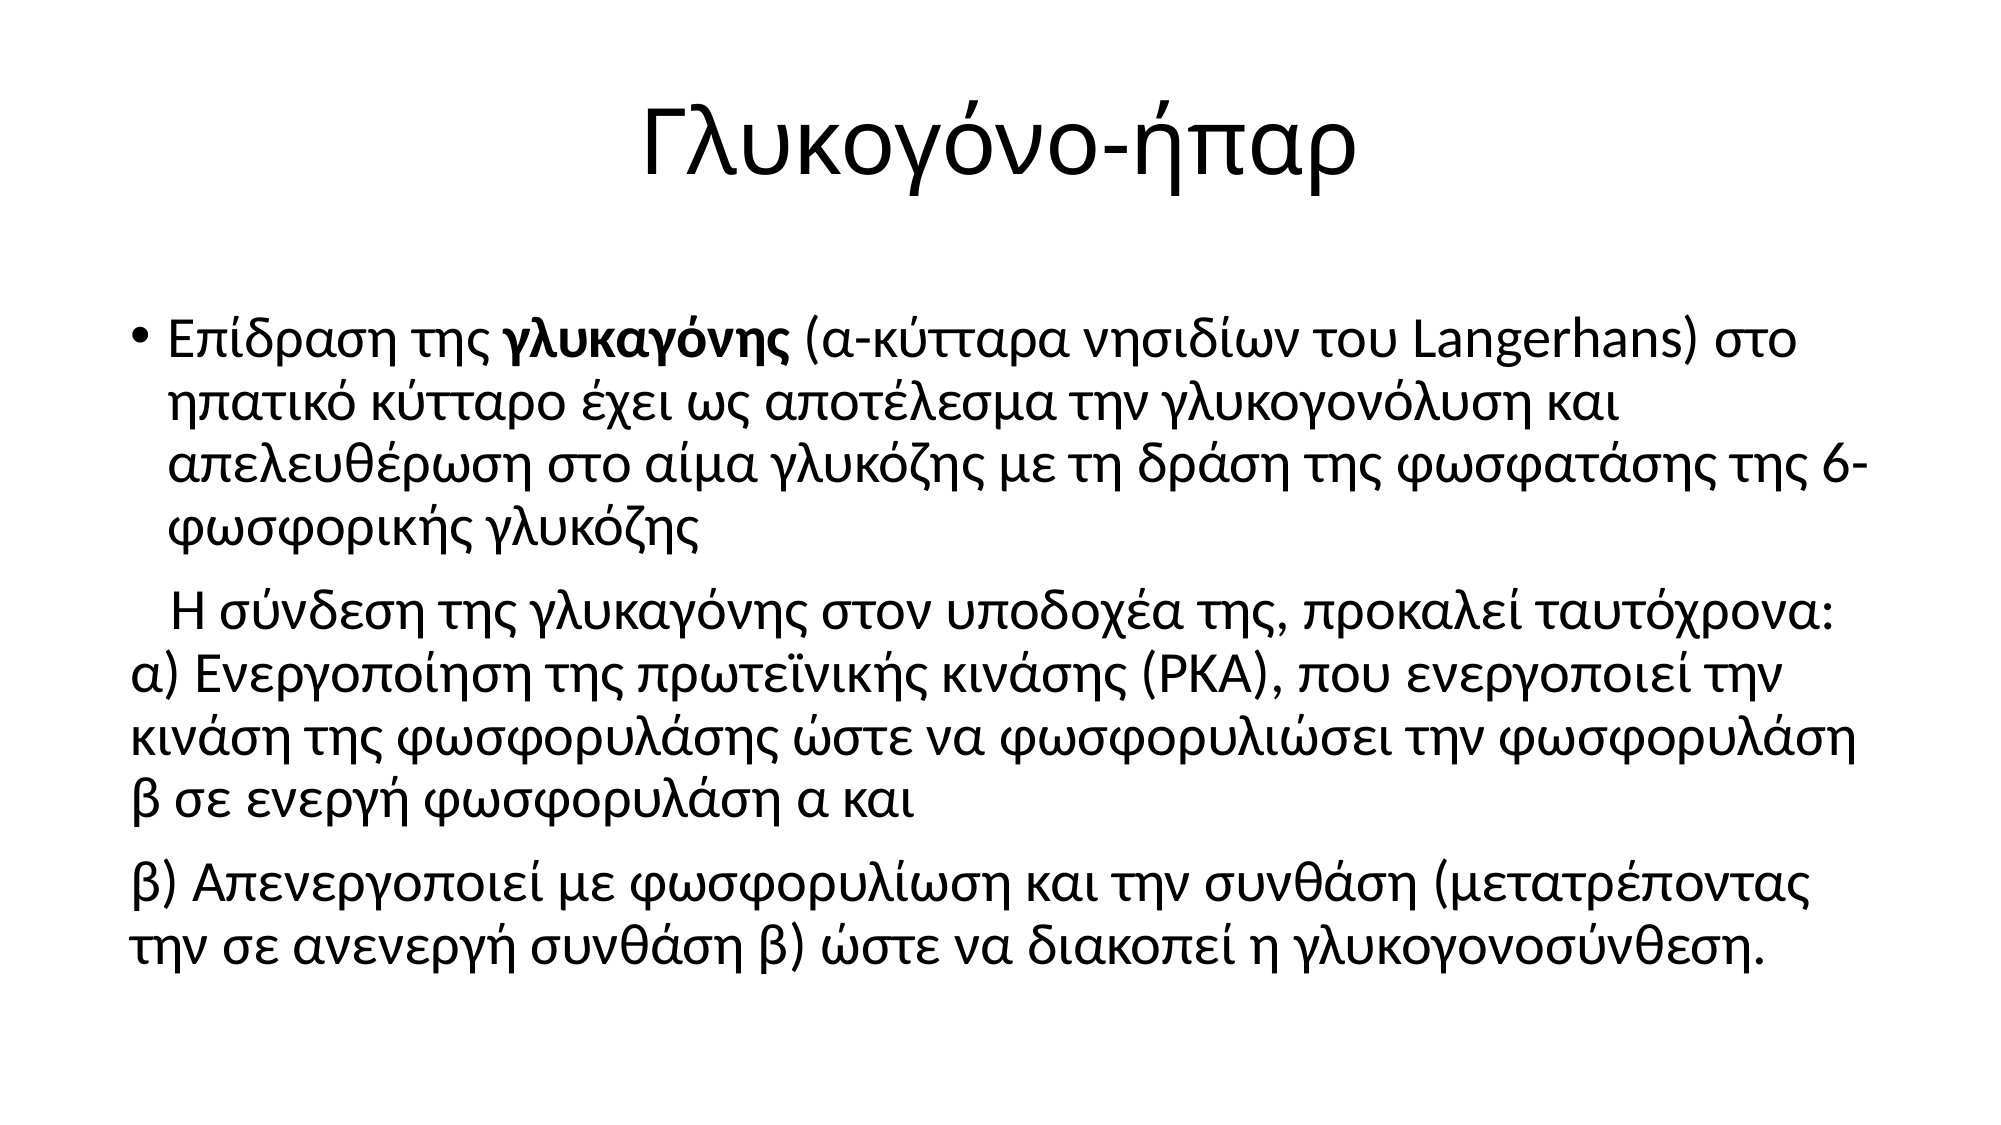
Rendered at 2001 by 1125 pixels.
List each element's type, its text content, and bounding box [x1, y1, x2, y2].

title Γλυκογόνο-ήπαρ [137, 59, 1863, 231]
list Επίδραση της γλυκαγόνης (α-κύτταρα νησιδίων του Langerhans) στο ηπατικό κύτταρο έχει ως αποτέλεσμα την γλυκογονόλυση και απελευθέρωση στο αίμα γλυκόζης με τη δράση της φωσφατάσης της 6-φωσφορικής γλυκόζης Η σύνδεση της γλυκαγόνης στον υποδοχέα της, προκαλεί ταυτόχρονα: α) Ενεργοποίηση της πρωτεϊνικής κινάσης (ΡΚΑ), που ενεργοποιεί την κινάση της φωσφορυλάσης ώστε να φωσφορυλιώσει την φωσφορυλάση β σε ενεργή φωσφορυλάση α και β) Απενεργοποιεί με φωσφορυλίωση και την συνθάση (μετατρέποντας την σε ανενεργή συνθάση β) ώστε να διακοπεί η γλυκογονοσύνθεση. [115, 299, 1894, 1014]
